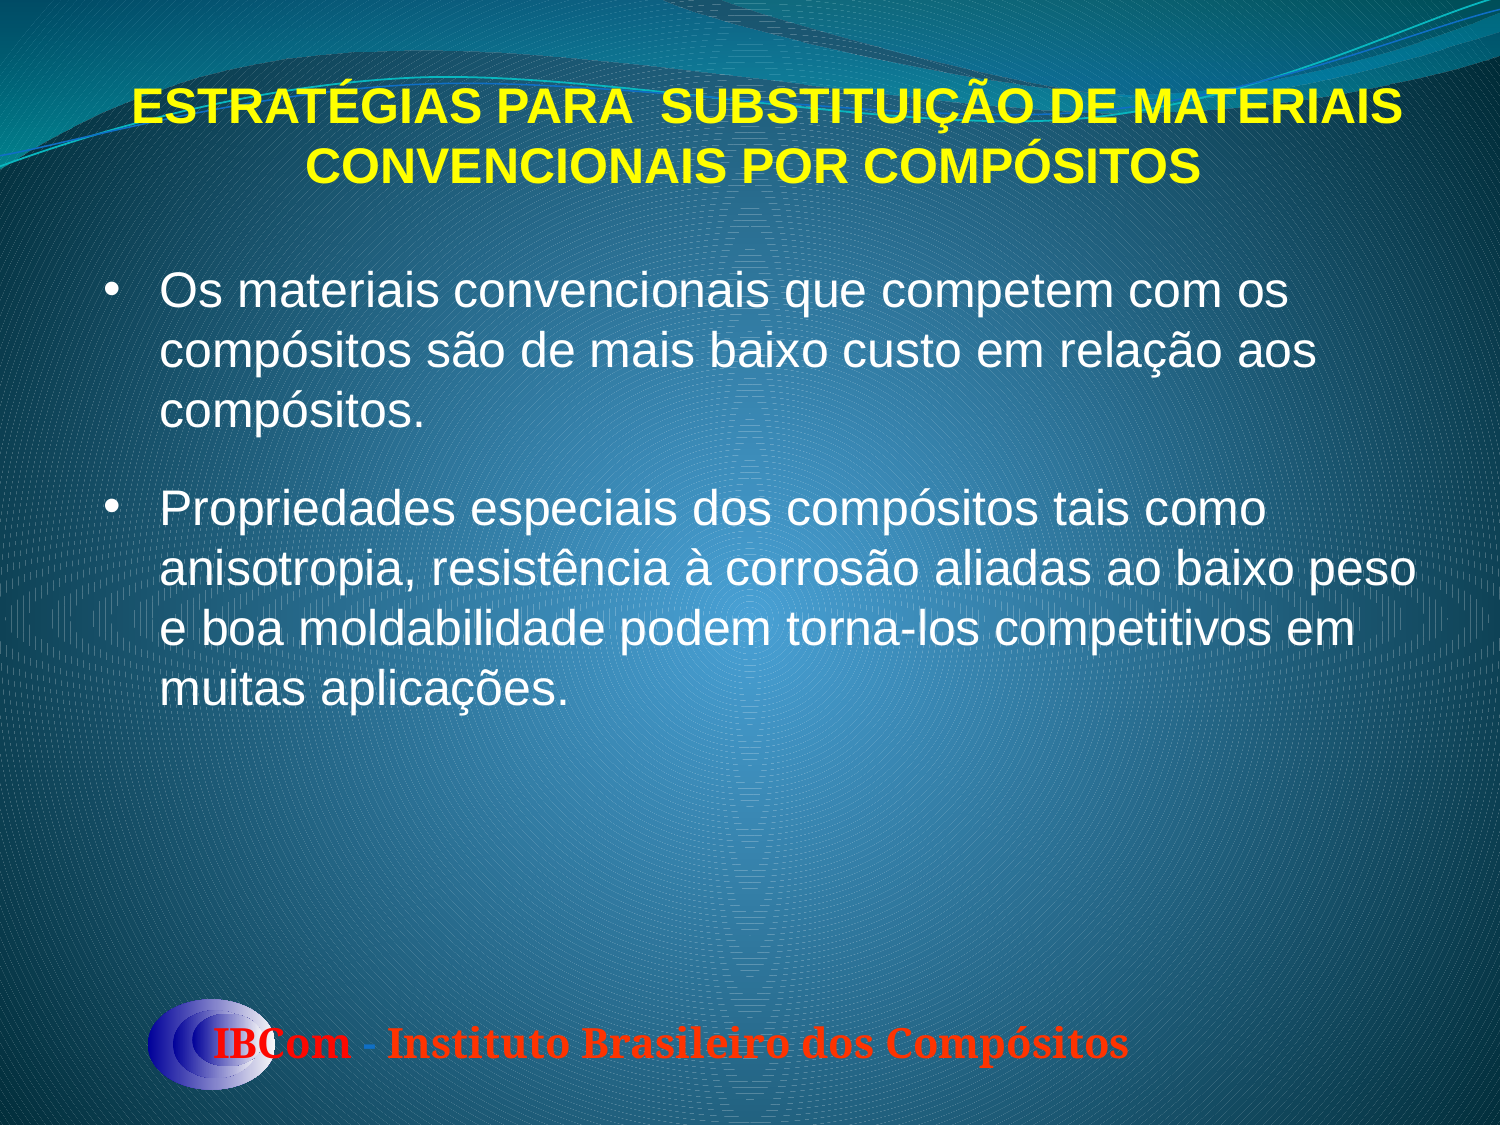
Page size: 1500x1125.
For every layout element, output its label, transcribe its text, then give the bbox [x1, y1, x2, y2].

text_box ESTRATÉGIAS PARA SUBSTITUIÇÃO DE MATERIAIS CONVENCIONAIS POR COMPÓSITOS [112, 66, 1424, 202]
text_box Os materiais convencionais que competem com os compósitos são de mais baixo custo em relação aos compósitos. Propriedades especiais dos compósitos tais como anisotropia, resistência à corrosão aliadas ao baixo peso e boa moldabilidade podem torna-los competitivos em muitas aplicações. [88, 250, 1447, 783]
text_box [147, 999, 1186, 1090]
